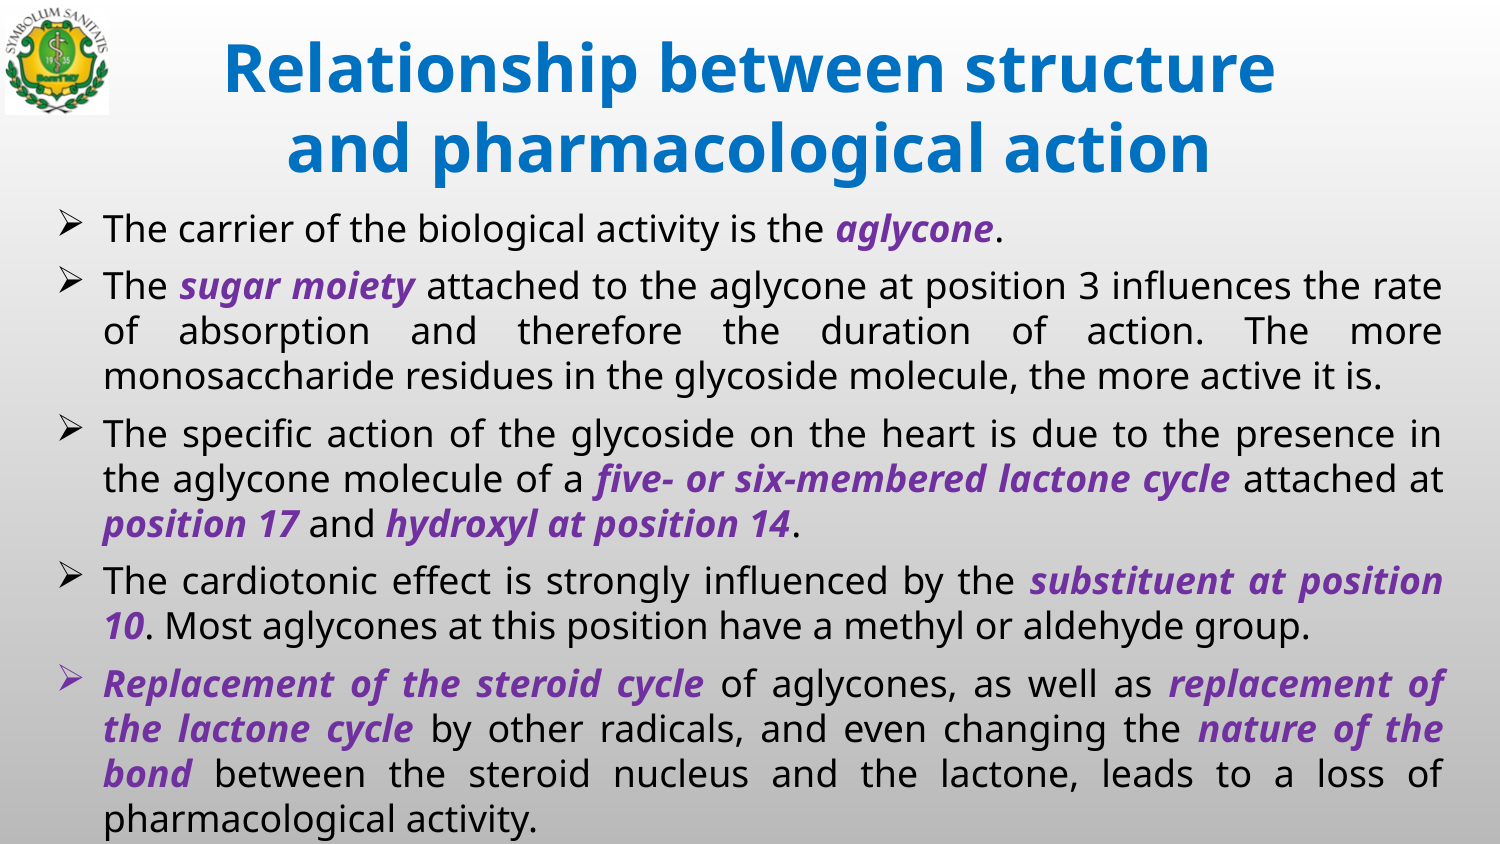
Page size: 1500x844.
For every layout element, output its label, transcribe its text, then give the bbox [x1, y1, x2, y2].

picture [5, 7, 110, 115]
text_box The carrier of the biological activity is the aglycone. The sugar moiety attached to the aglycone at position 3 influences the rate of absorption and therefore the duration of action. The more monosaccharide residues in the glycoside molecule, the more active it is. The specific action of the glycoside on the heart is due to the presence in the aglycone molecule of a five- or six-membered lactone cycle attached at position 17 and hydroxyl at position 14. The cardiotonic effect is strongly influenced by the substituent at position 10. Most aglycones at this position have a methyl or aldehyde group. Replacement of the steroid cycle of aglycones, as well as replacement of the lactone cycle by other radicals, and even changing the nature of the bond between the steroid nucleus and the lactone, leads to a loss of pharmacological activity. [41, 197, 1459, 844]
text_box Relationship between structure and pharmacological action [159, 18, 1341, 194]
